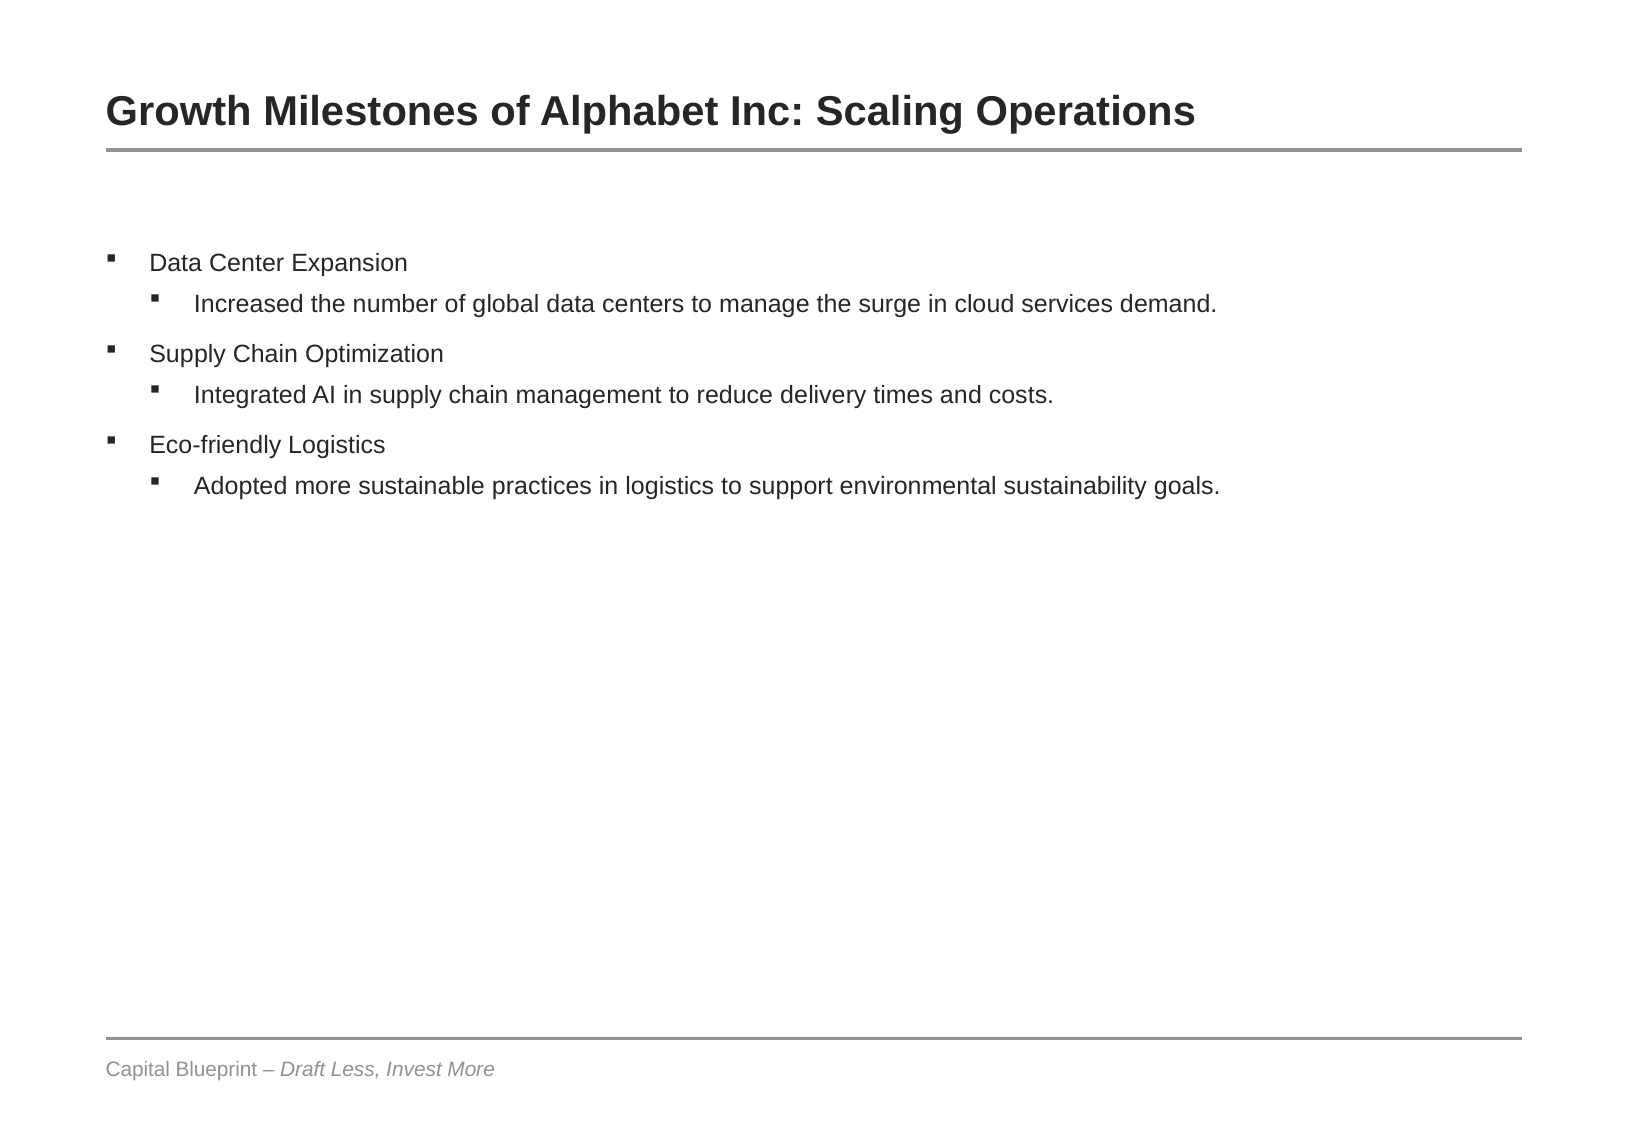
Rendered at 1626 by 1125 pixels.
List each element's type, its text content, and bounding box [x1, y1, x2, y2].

title Growth Milestones of Alphabet Inc: Scaling Operations [105, 14, 1523, 142]
list Data Center Expansion Increased the number of global data centers to manage the surge in cloud services demand. Supply Chain Optimization Integrated AI in supply chain management to reduce delivery times and costs. Eco-friendly Logistics Adopted more sustainable practices in logistics to support environmental sustainability goals. [105, 188, 1523, 1014]
